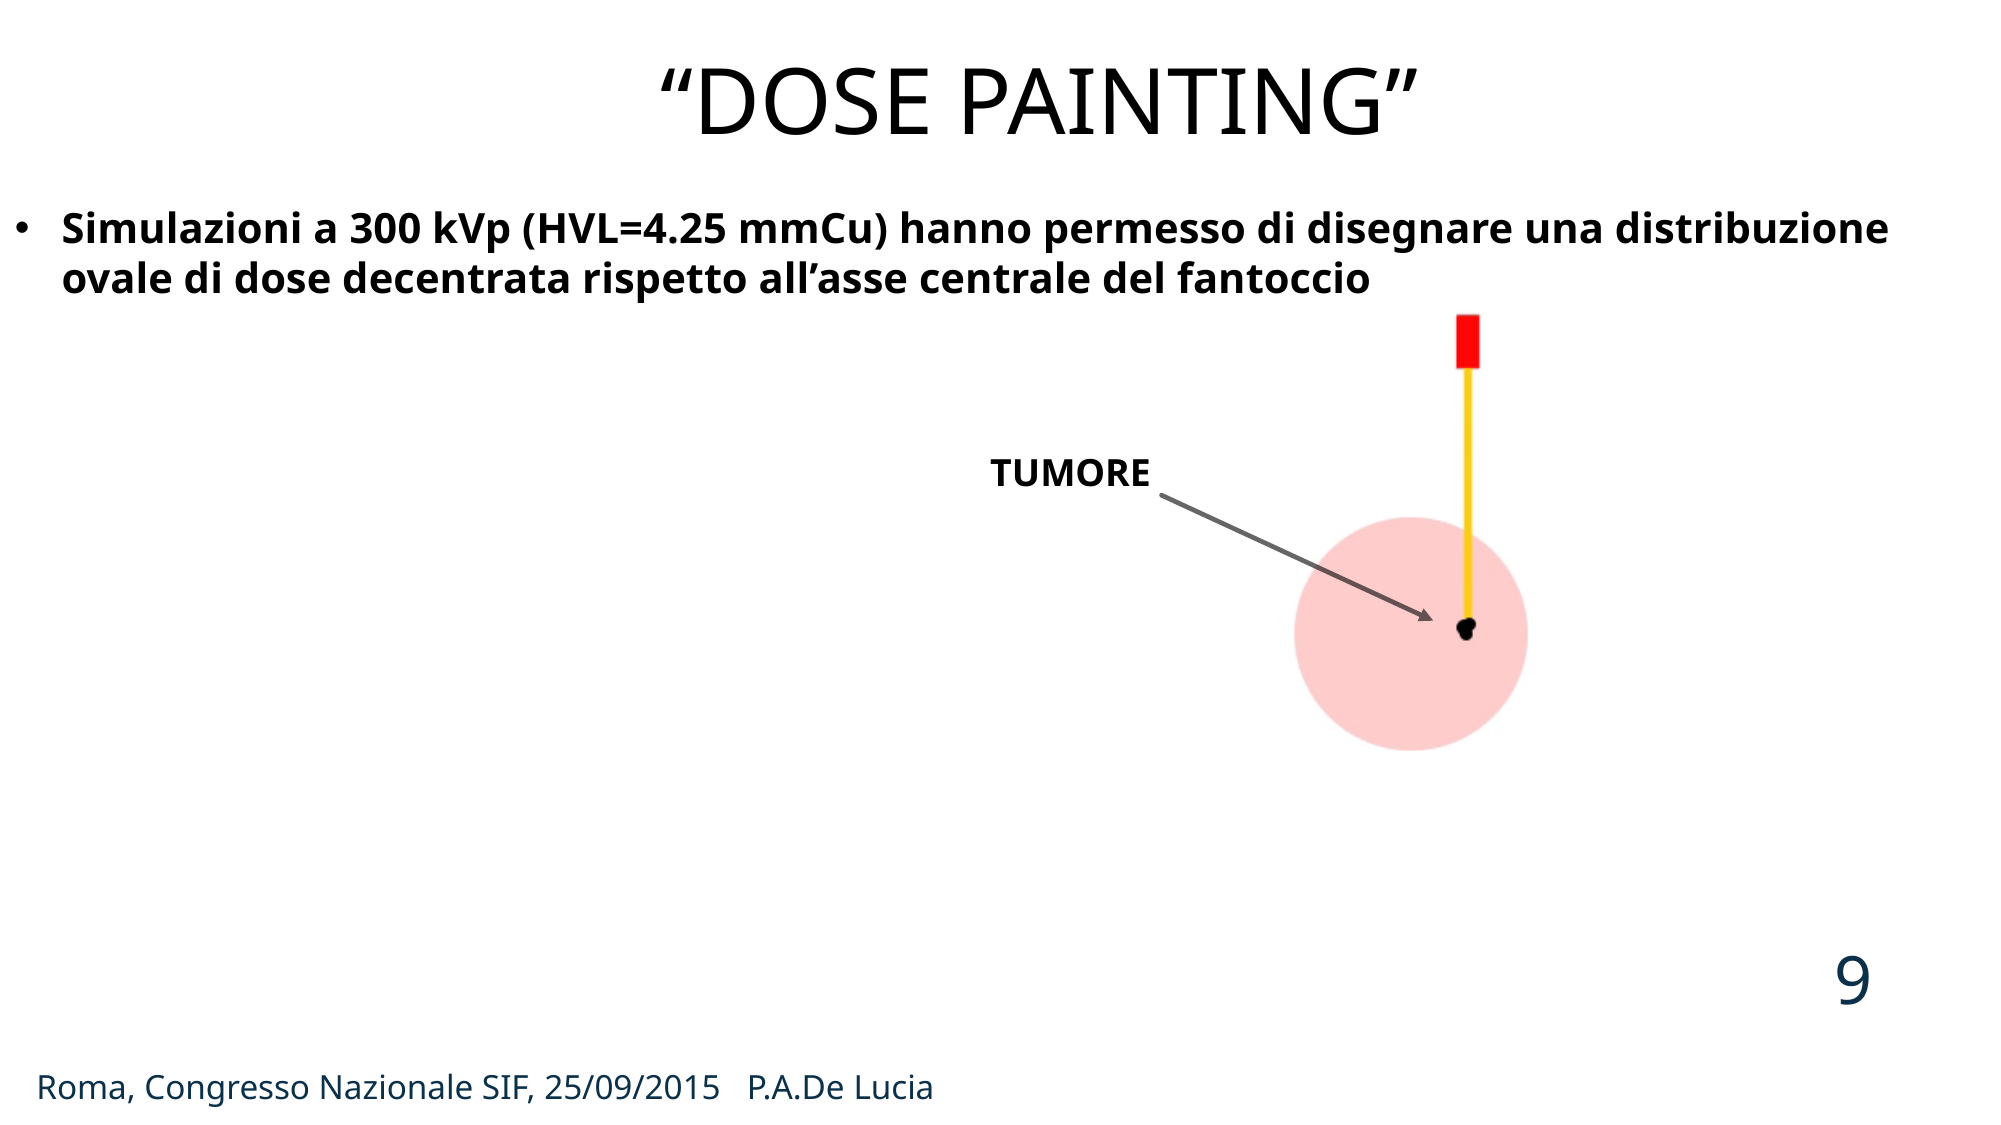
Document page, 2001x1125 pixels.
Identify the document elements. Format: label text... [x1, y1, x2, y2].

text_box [1161, 494, 1434, 621]
text_box Simulazioni a 300 kVp (HVL=4.25 mmCu) hanno permesso di disegnare una distribuzione ovale di dose decentrata rispetto all’asse centrale del fantoccio [0, 194, 2000, 310]
footer Roma, Congresso Nazionale SIF, 25/09/2015 P.A.De Lucia [21, 1058, 1259, 1119]
text_box TUMORE [975, 441, 1138, 502]
text_box “DOSE PAINTING” [645, 35, 1434, 161]
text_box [1138, 296, 1796, 966]
slide_number 9 [1700, 915, 1888, 1025]
